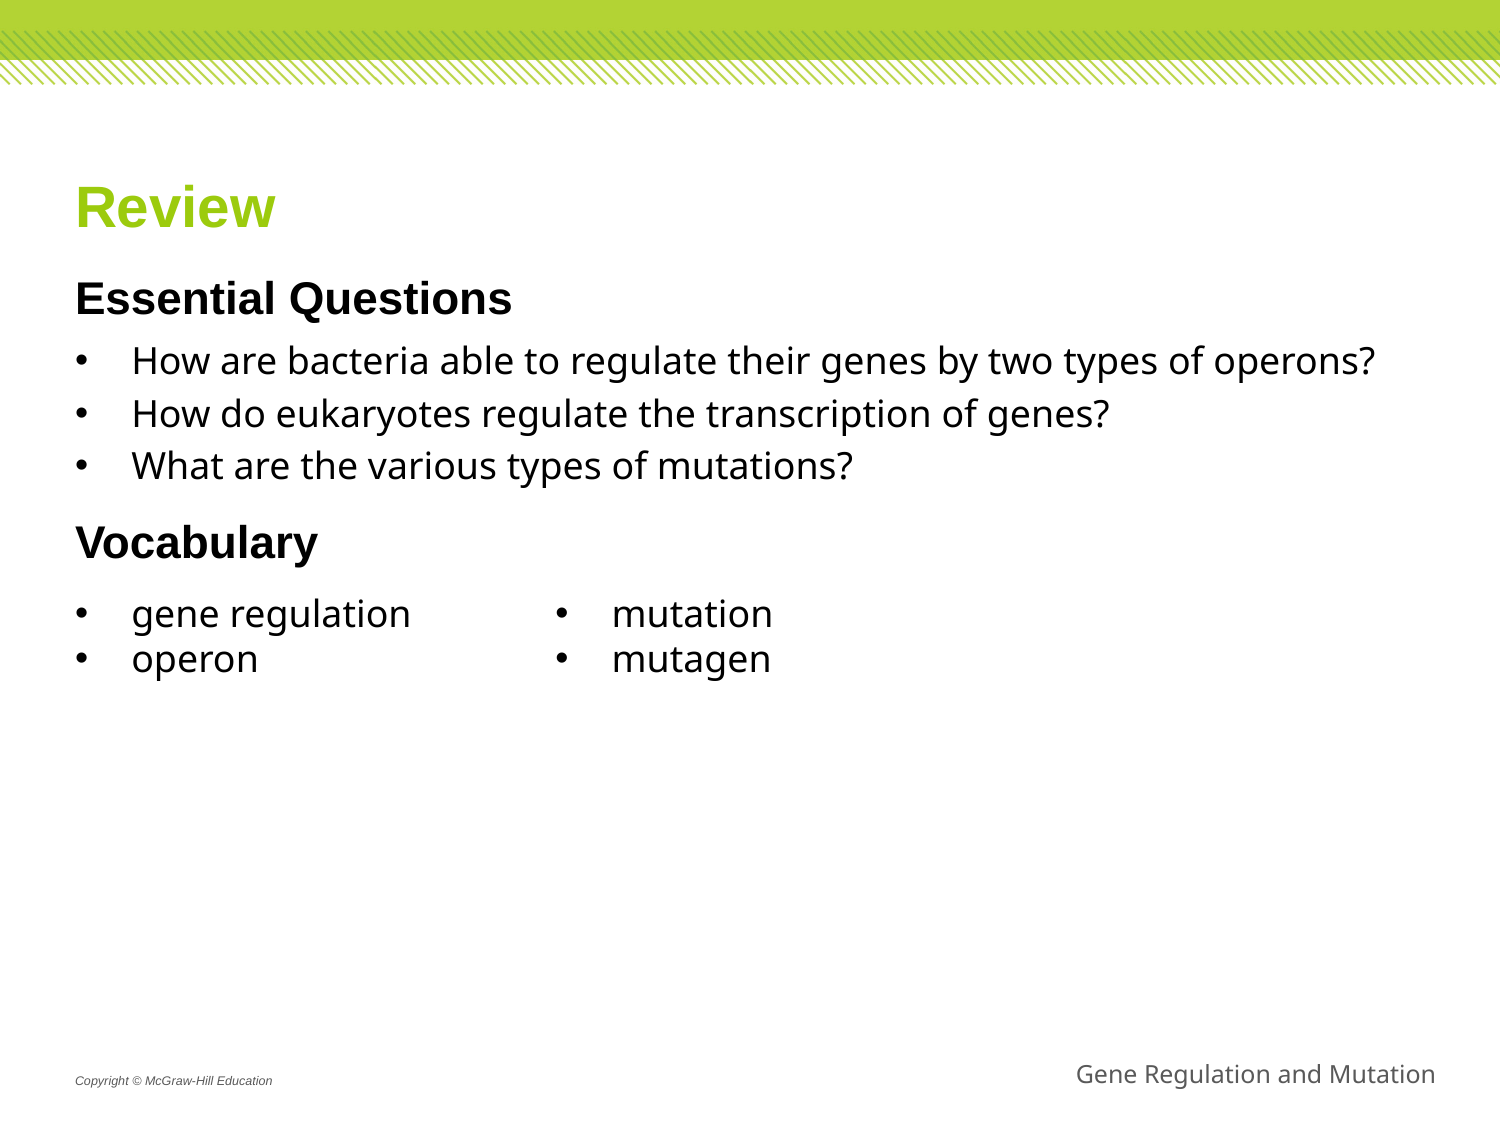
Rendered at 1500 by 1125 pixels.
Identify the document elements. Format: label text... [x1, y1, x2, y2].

picture [0, 0, 1500, 86]
list Review Essential Questions How are bacteria able to regulate their genes by two types of operons? How do eukaryotes regulate the transcription of genes? What are the various types of mutations? Vocabulary [75, 168, 1425, 722]
text_box mutation mutagen [555, 589, 1125, 780]
text_box Gene Regulation and Mutation [284, 1043, 1437, 1089]
text_box gene regulation operon [75, 590, 555, 681]
text_box Copyright © McGraw-Hill Education [74, 1043, 284, 1089]
